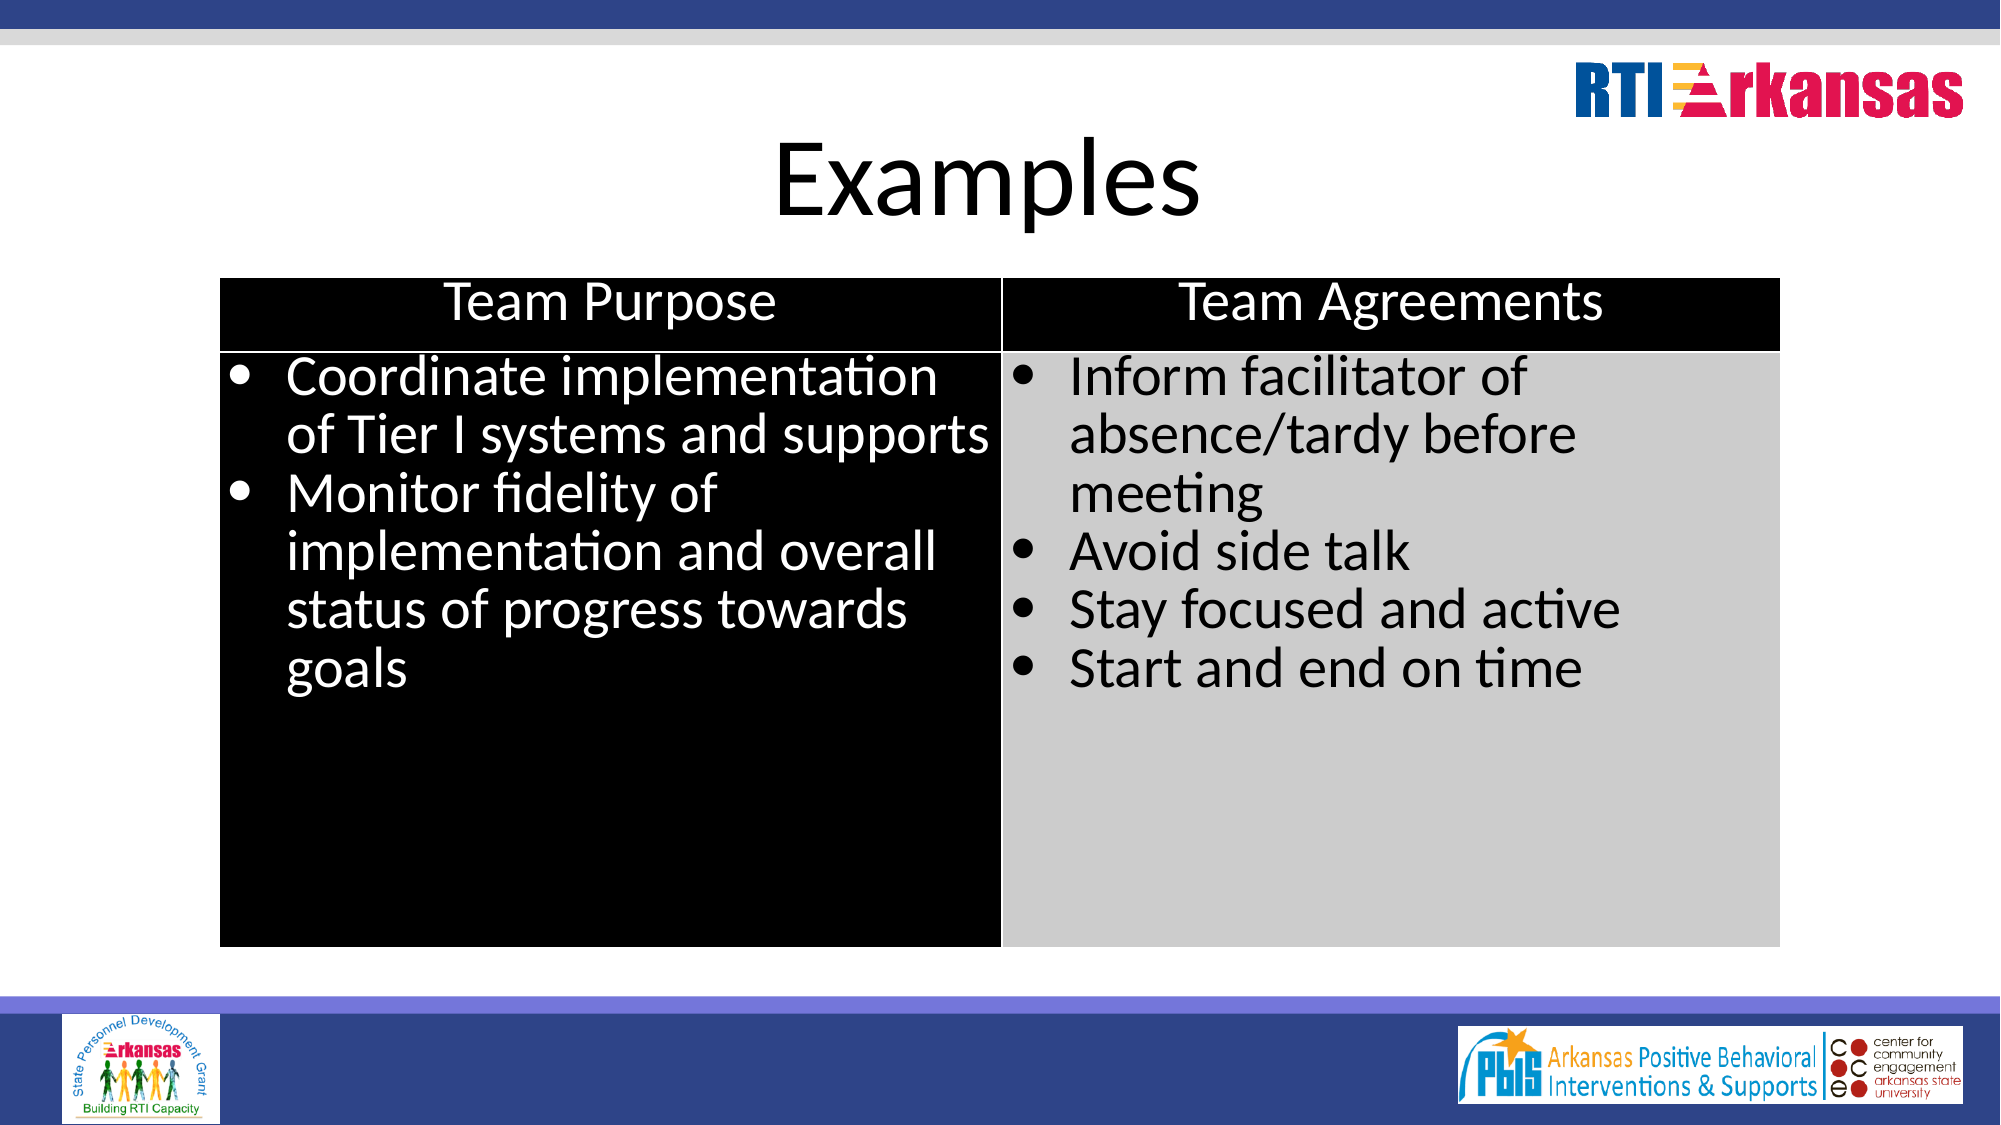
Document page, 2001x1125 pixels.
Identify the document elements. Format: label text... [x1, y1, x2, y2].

picture [1573, 55, 1964, 111]
table_header Team Agreements [1003, 278, 1780, 351]
picture [1458, 1025, 1964, 1104]
table_cell Inform facilitator of absence/tardy before meeting Avoid side talk Stay focused and active Start and end on time [1003, 353, 1780, 947]
picture [62, 1013, 220, 1124]
title Examples [0, 111, 2000, 227]
table_header Team Purpose [220, 278, 1001, 351]
table_cell Coordinate implementation of Tier I systems and supports Monitor fidelity of implementation and overall status of progress towards goals [220, 353, 1001, 947]
